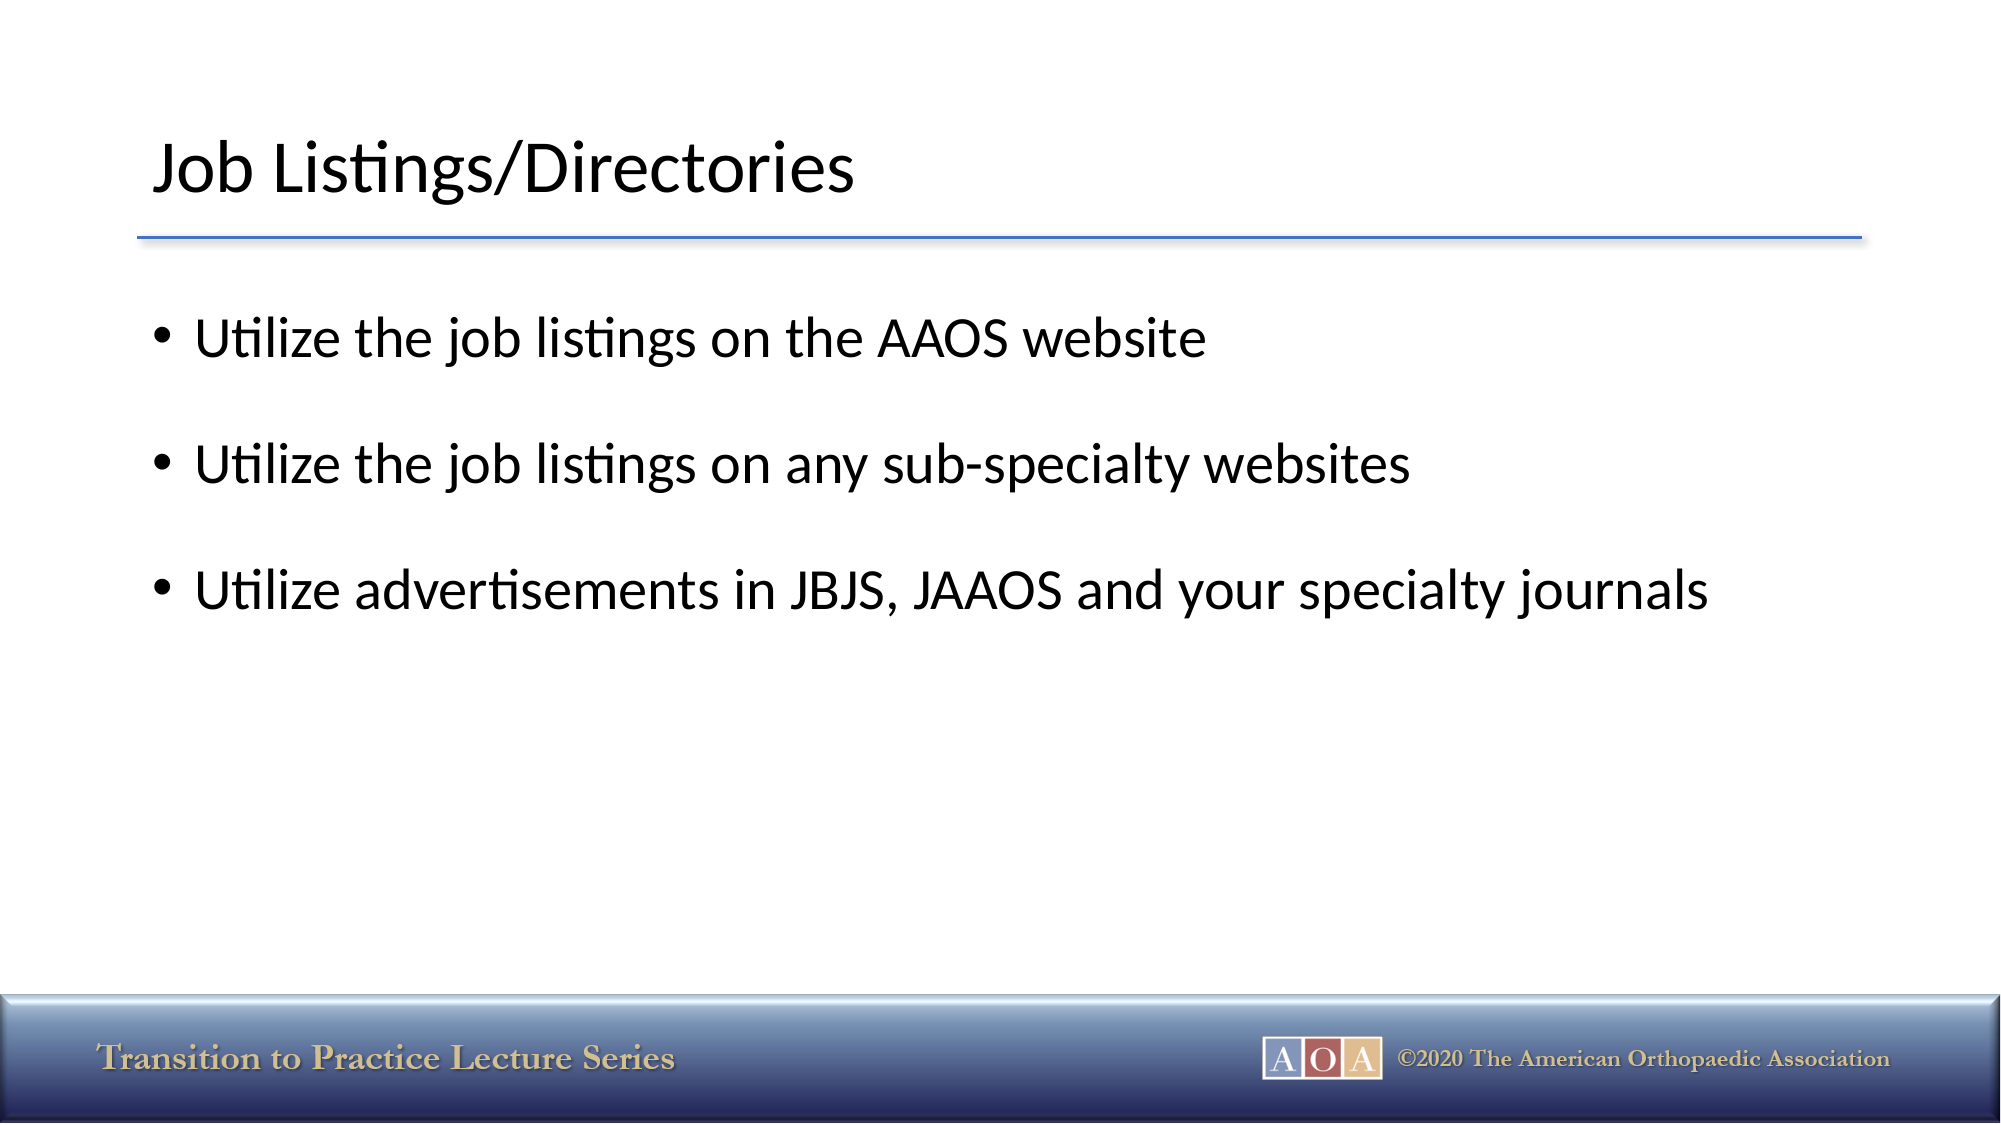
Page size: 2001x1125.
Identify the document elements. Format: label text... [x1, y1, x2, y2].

picture [0, 992, 2001, 1125]
title Job Listings/Directories [137, 59, 1863, 278]
list Utilize the job listings on the AAOS website Utilize the job listings on any sub-specialty websites Utilize advertisements in JBJS, JAAOS and your specialty journals [137, 299, 1863, 970]
